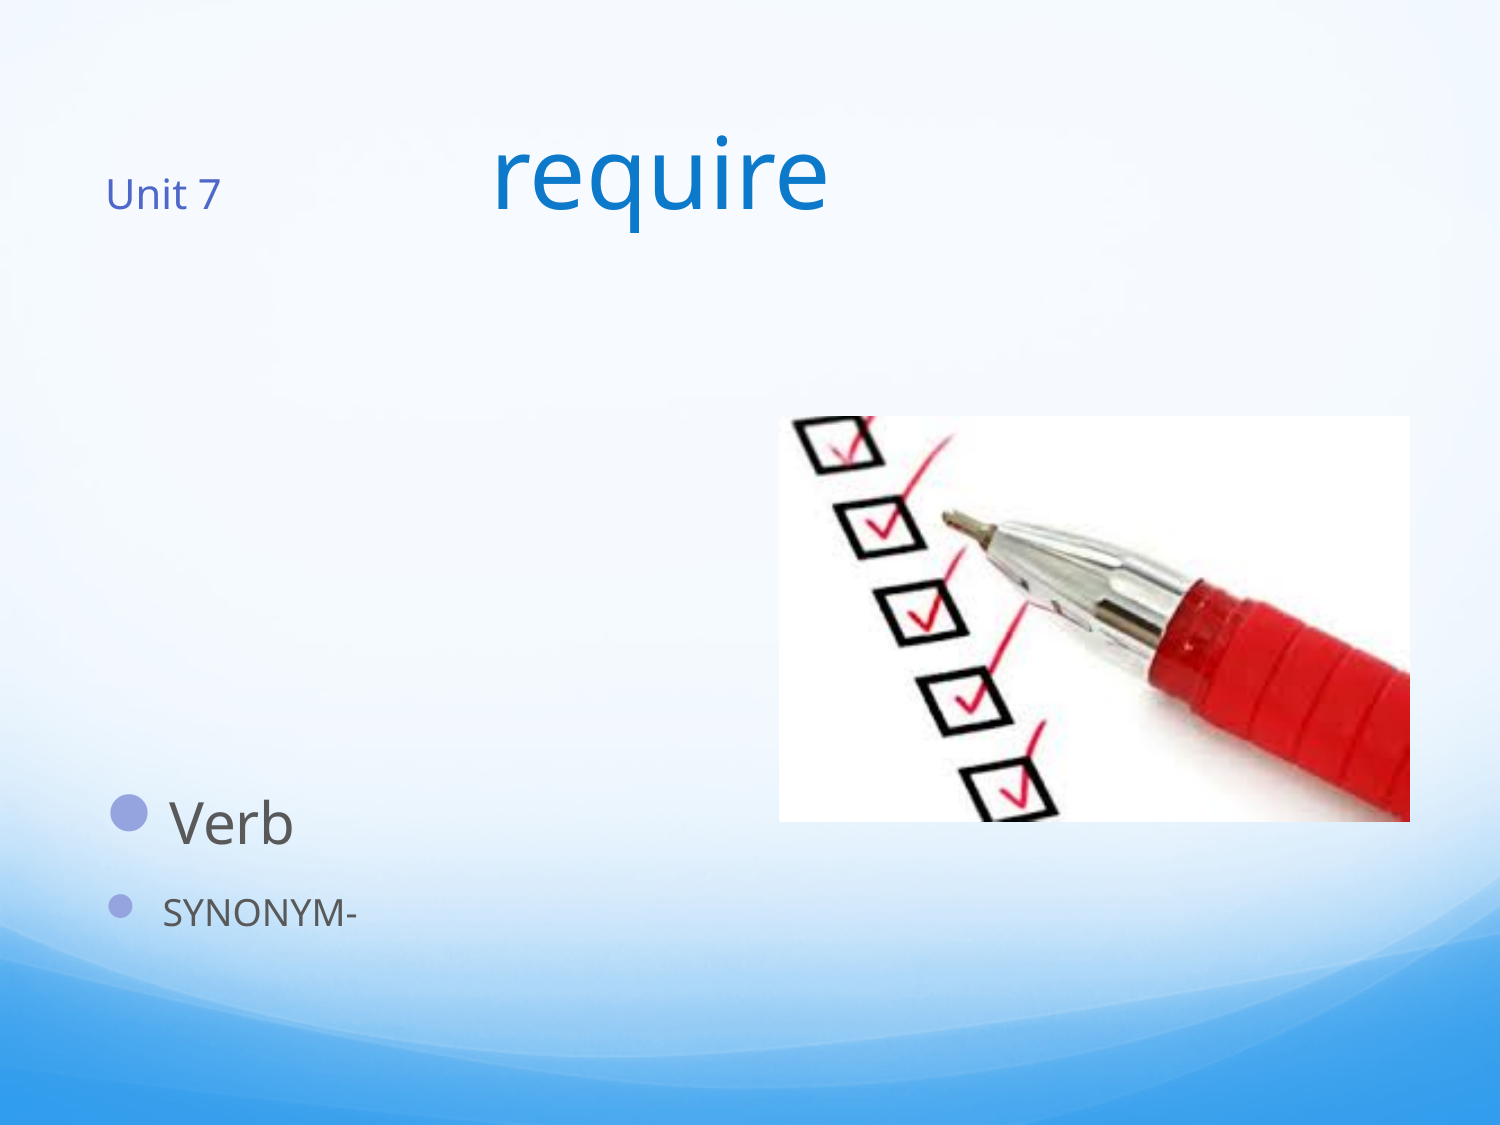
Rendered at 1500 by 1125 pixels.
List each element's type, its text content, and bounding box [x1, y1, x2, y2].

title Unit 7 require [90, 17, 1410, 237]
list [778, 261, 1410, 976]
list Verb SYNONYM- [90, 262, 721, 975]
